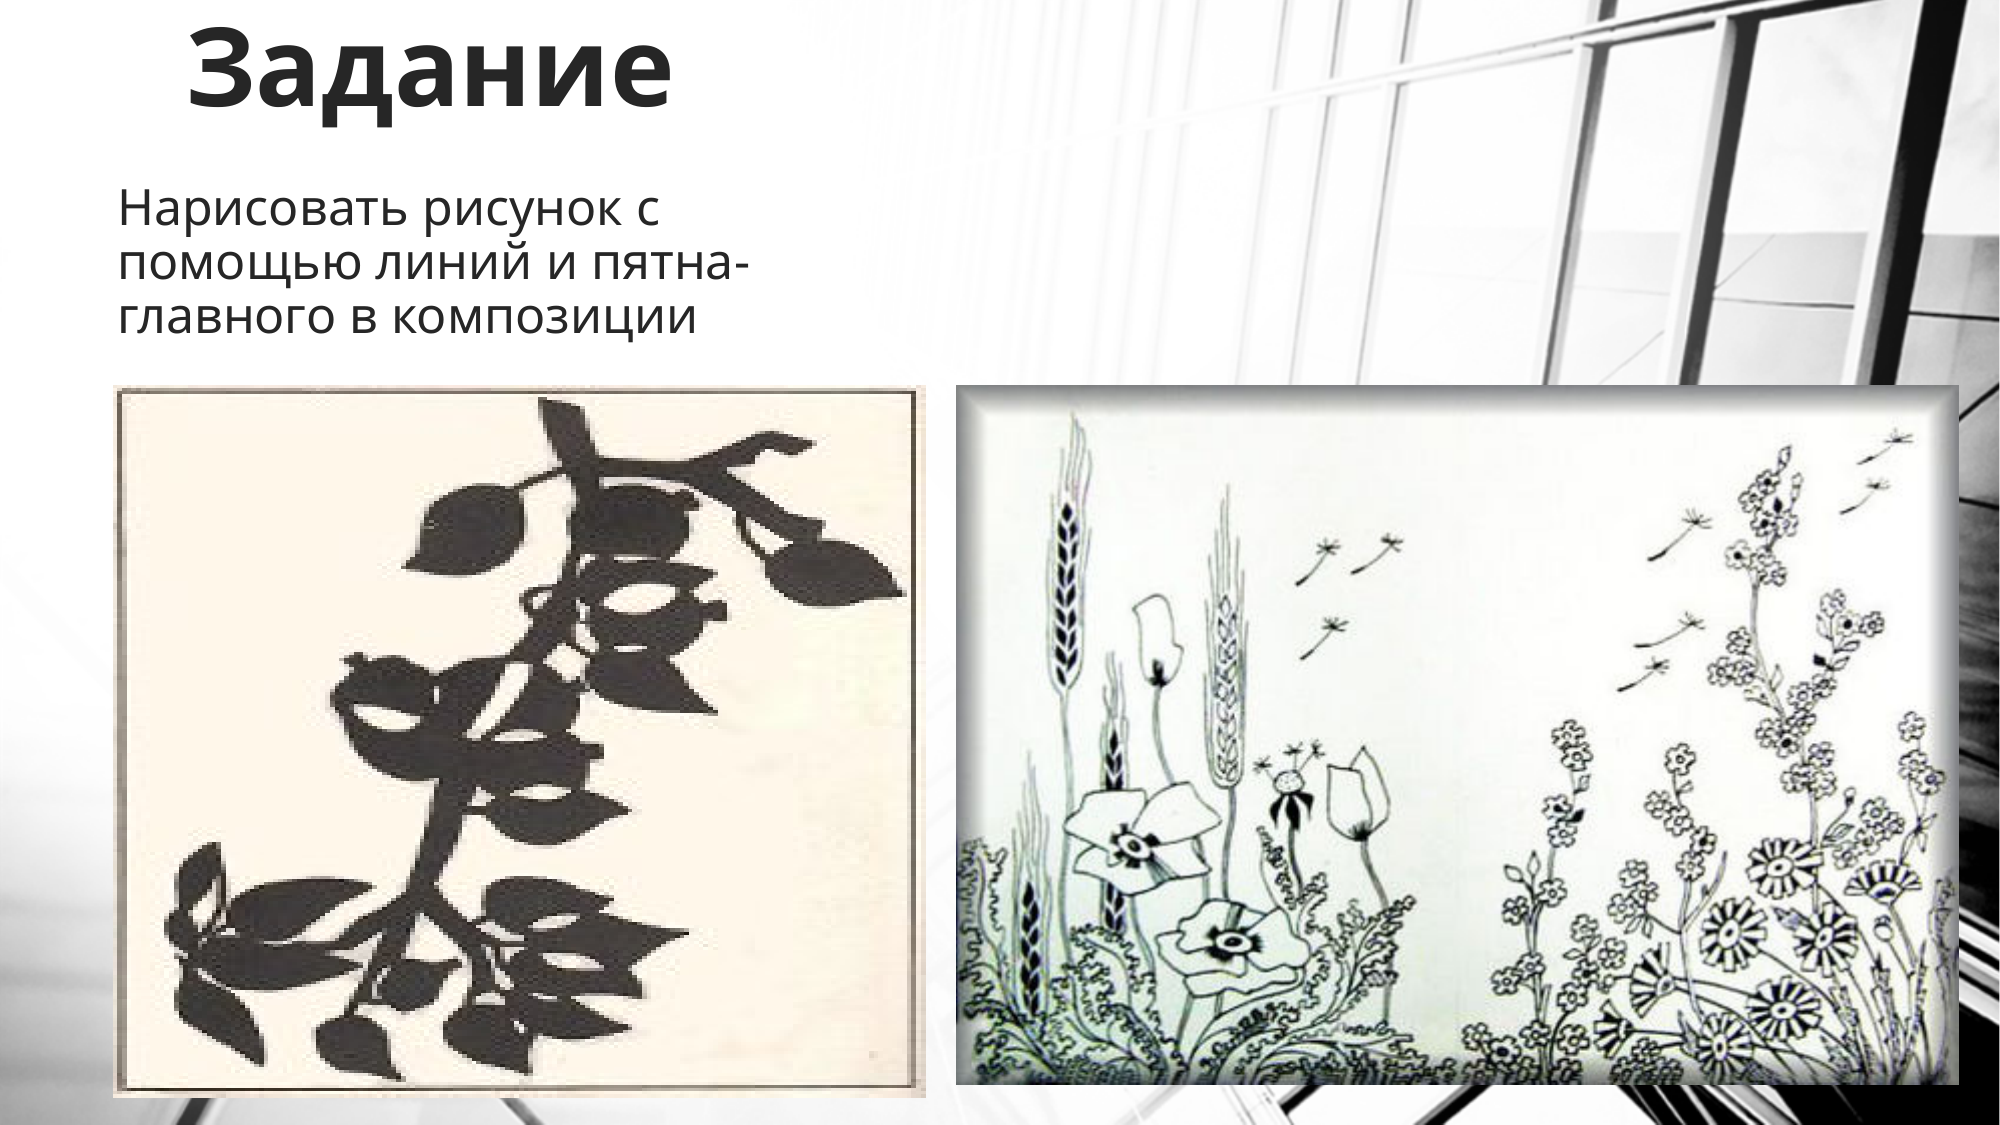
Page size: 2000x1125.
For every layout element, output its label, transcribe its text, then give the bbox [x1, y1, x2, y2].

picture [0, 0, 2000, 1125]
title Задание [169, 13, 1314, 135]
subtitle Нарисовать рисунок с помощью линий и пятна- главного в композиции [101, 174, 927, 405]
